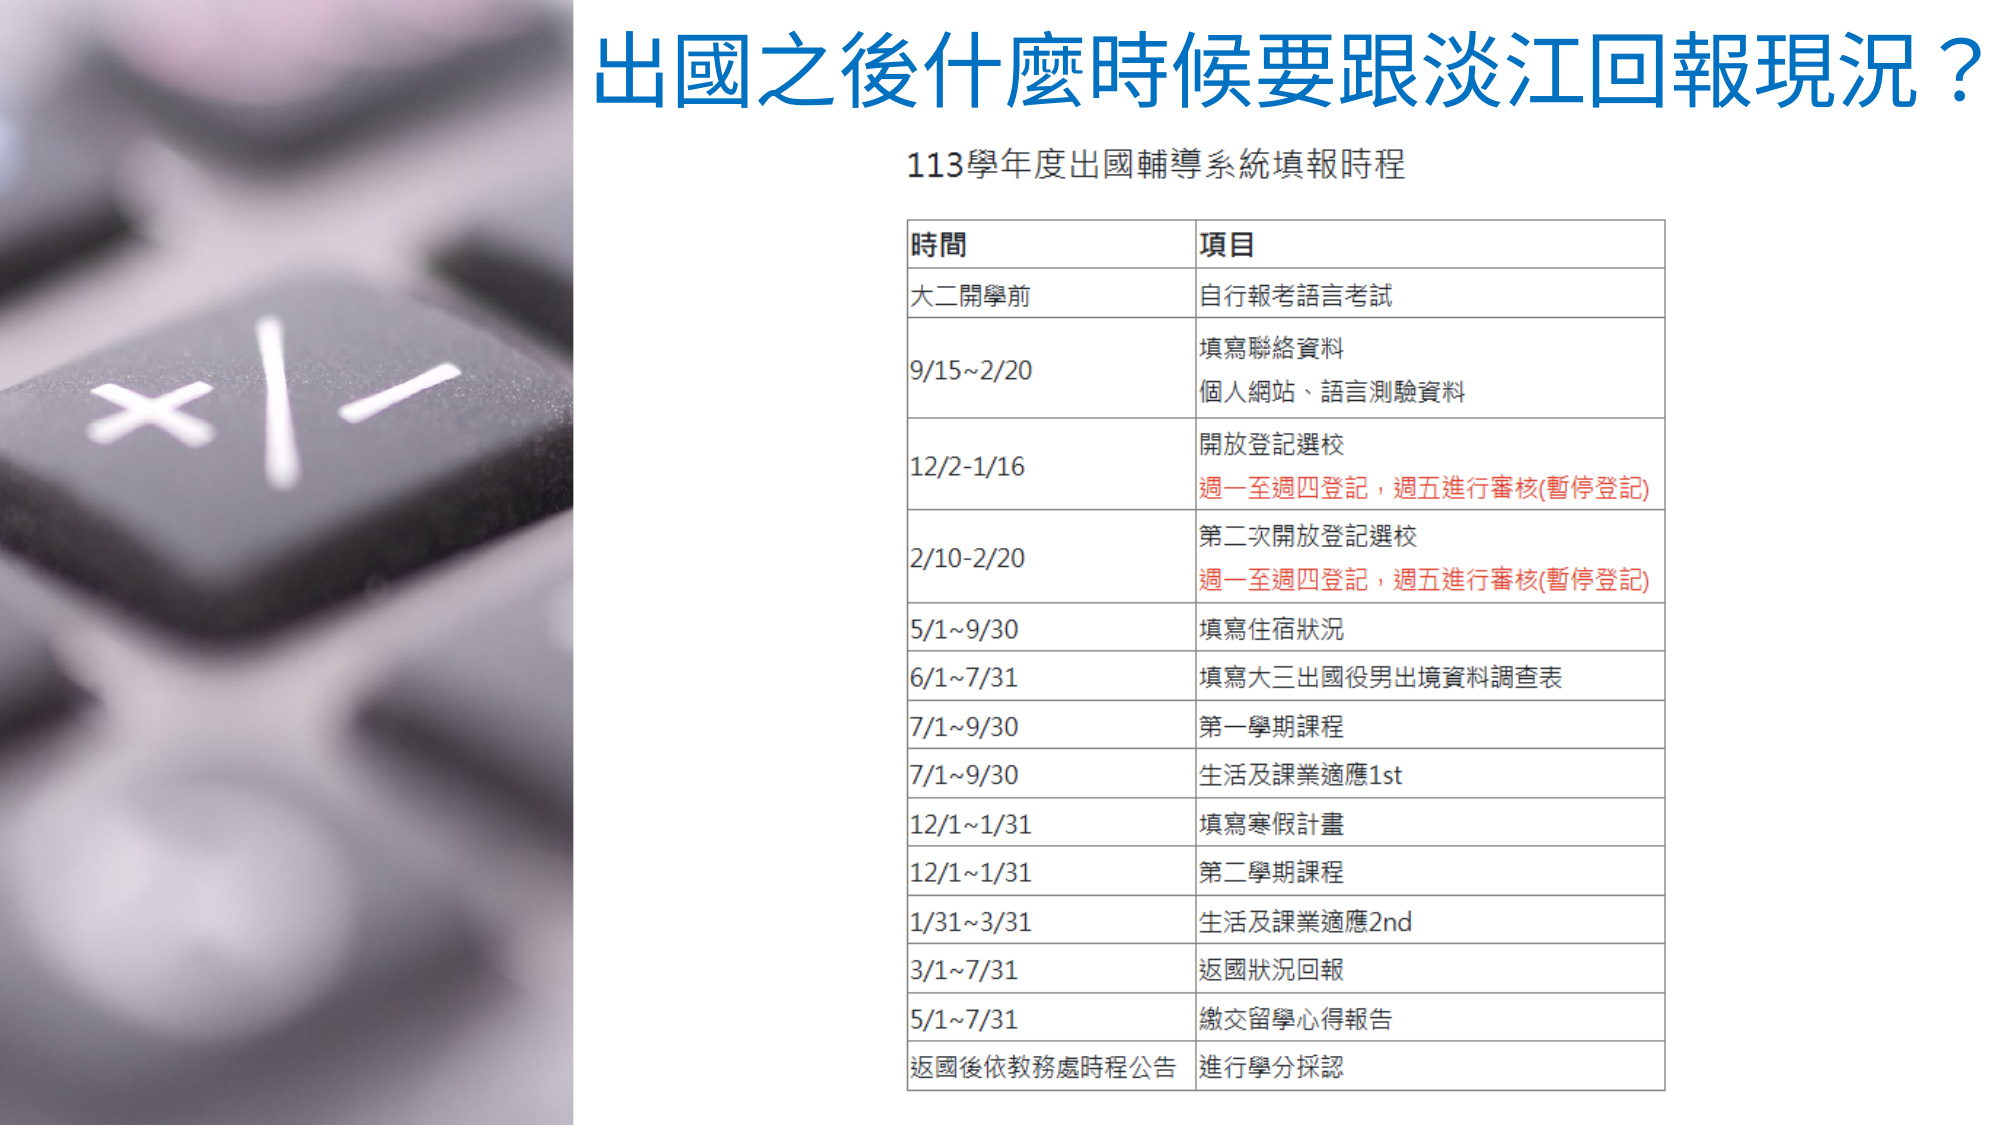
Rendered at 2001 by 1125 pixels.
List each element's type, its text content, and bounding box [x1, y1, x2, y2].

picture [0, 0, 574, 1125]
list 出國之後什麼時候要跟淡江回報現況？ [574, 22, 2000, 139]
picture [891, 138, 1682, 1103]
